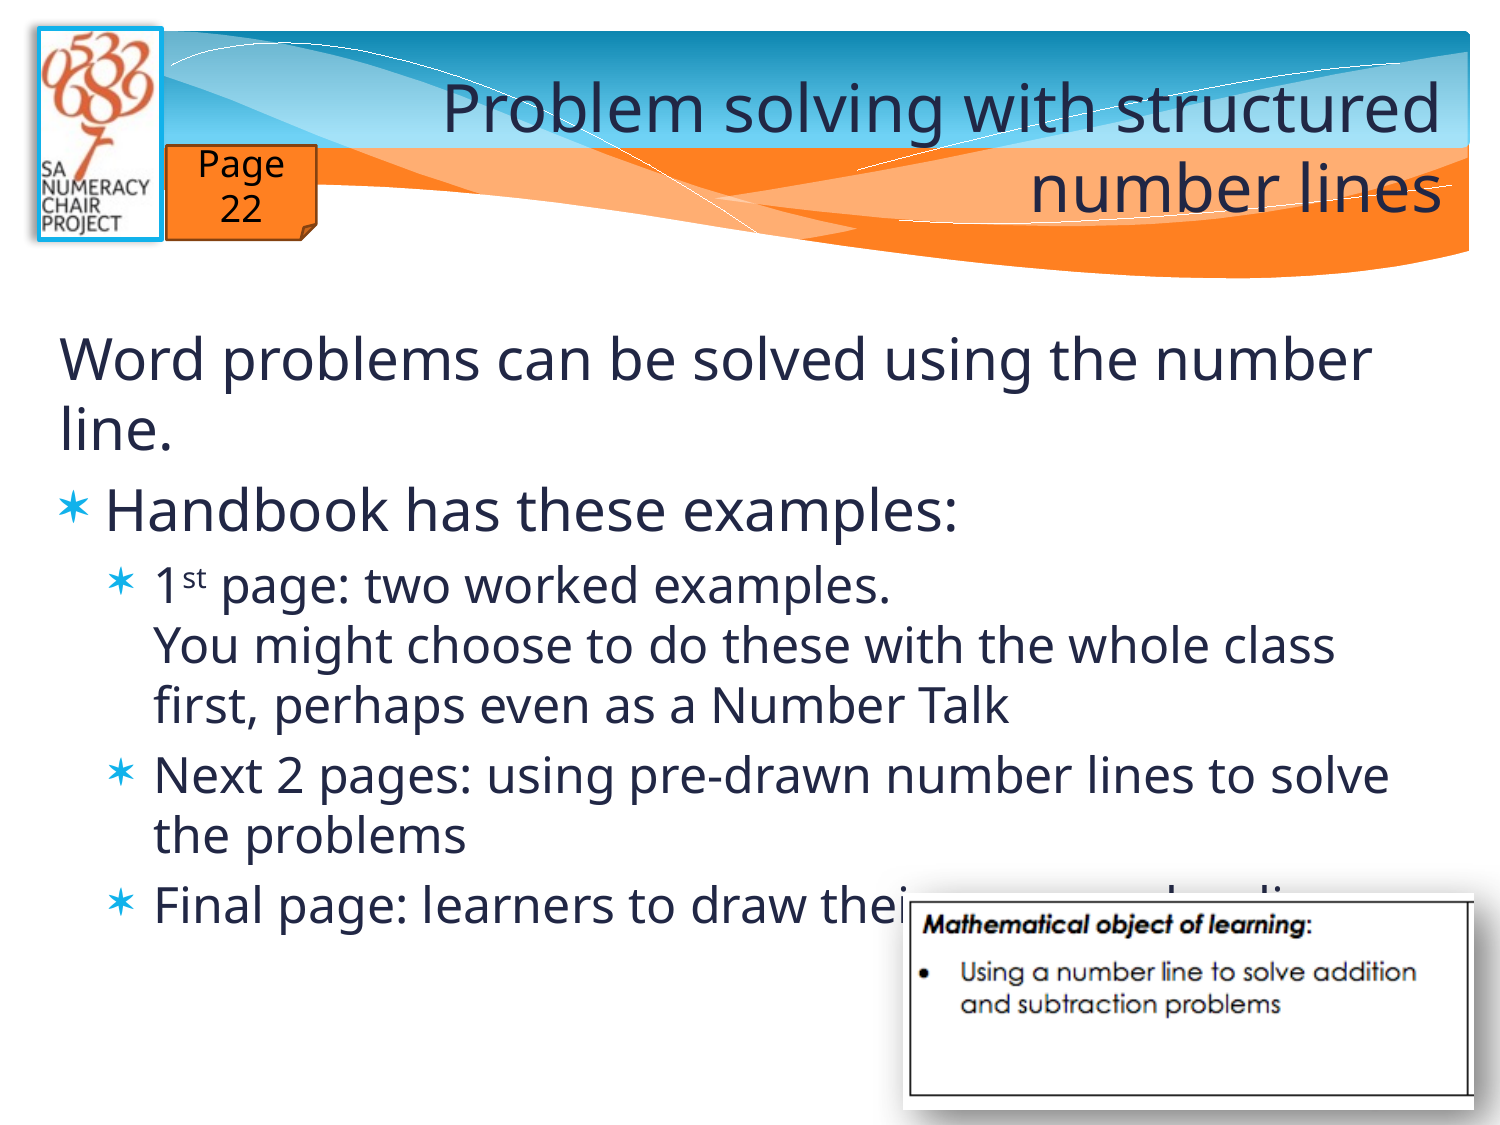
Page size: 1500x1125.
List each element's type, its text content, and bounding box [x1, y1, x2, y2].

text_box Page 22 [165, 144, 318, 242]
picture [42, 32, 158, 236]
list Word problems can be solved using the number line. Handbook has these examples: 1st page: two worked examples. You might choose to do these with the whole class first, perhaps even as a Number Talk Next 2 pages: using pre-drawn number lines to solve the problems Final page: learners to draw their own number lines [44, 314, 1458, 1042]
title Problem solving with structured number lines [171, 42, 1459, 249]
picture [903, 892, 1475, 1111]
